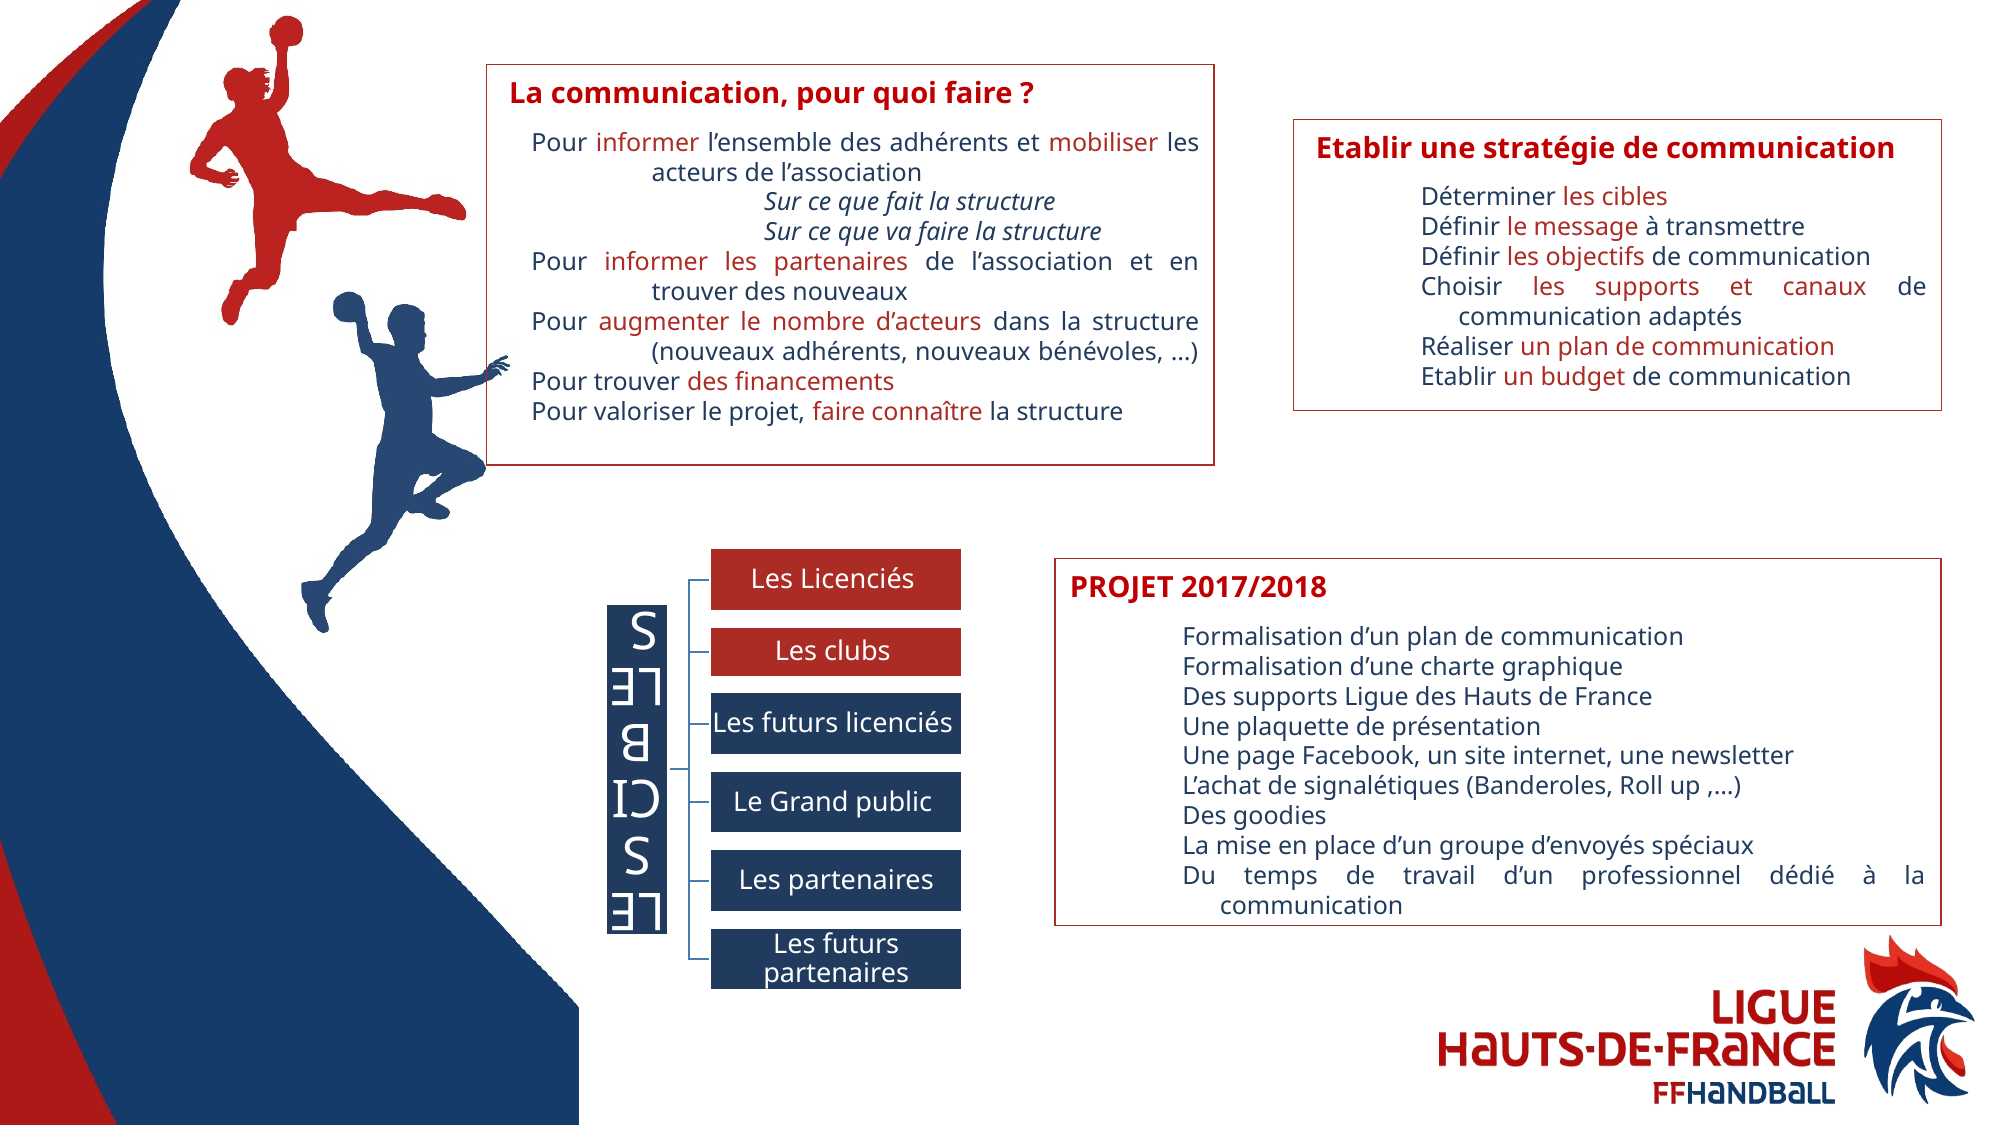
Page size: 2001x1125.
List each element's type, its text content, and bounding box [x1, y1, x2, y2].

text_box PROJET 2017/2018 Formalisation d’un plan de communication Formalisation d’une charte graphique Des supports Ligue des Hauts de France Une plaquette de présentation Une page Facebook, un site internet, une newsletter L’achat de signalétiques (Banderoles, Roll up ,…) Des goodies La mise en place d’un groupe d’envoyés spéciaux Du temps de travail d’un professionnel dédié à la communication [1142, 558, 1942, 926]
picture [1438, 925, 1979, 1109]
text_box Etablir une stratégie de communication Déterminer les cibles Définir le message à transmettre Définir les objectifs de communication Choisir les supports et canaux de communication adaptés Réaliser un plan de communication Etablir un budget de communication [1293, 119, 1942, 411]
text_box La communication, pour quoi faire ? Pour informer l’ensemble des adhérents et mobiliser les acteurs de l’association Sur ce que fait la structure Sur ce que va faire la structure Pour informer les partenaires de l’association et en trouver des nouveaux Pour augmenter le nombre d’acteurs dans la structure (nouveaux adhérents, nouveaux bénévoles, …) Pour trouver des financements Pour valoriser le projet, faire connaître la structure [579, 64, 1215, 466]
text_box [427, 548, 1142, 991]
picture [0, 0, 579, 1125]
